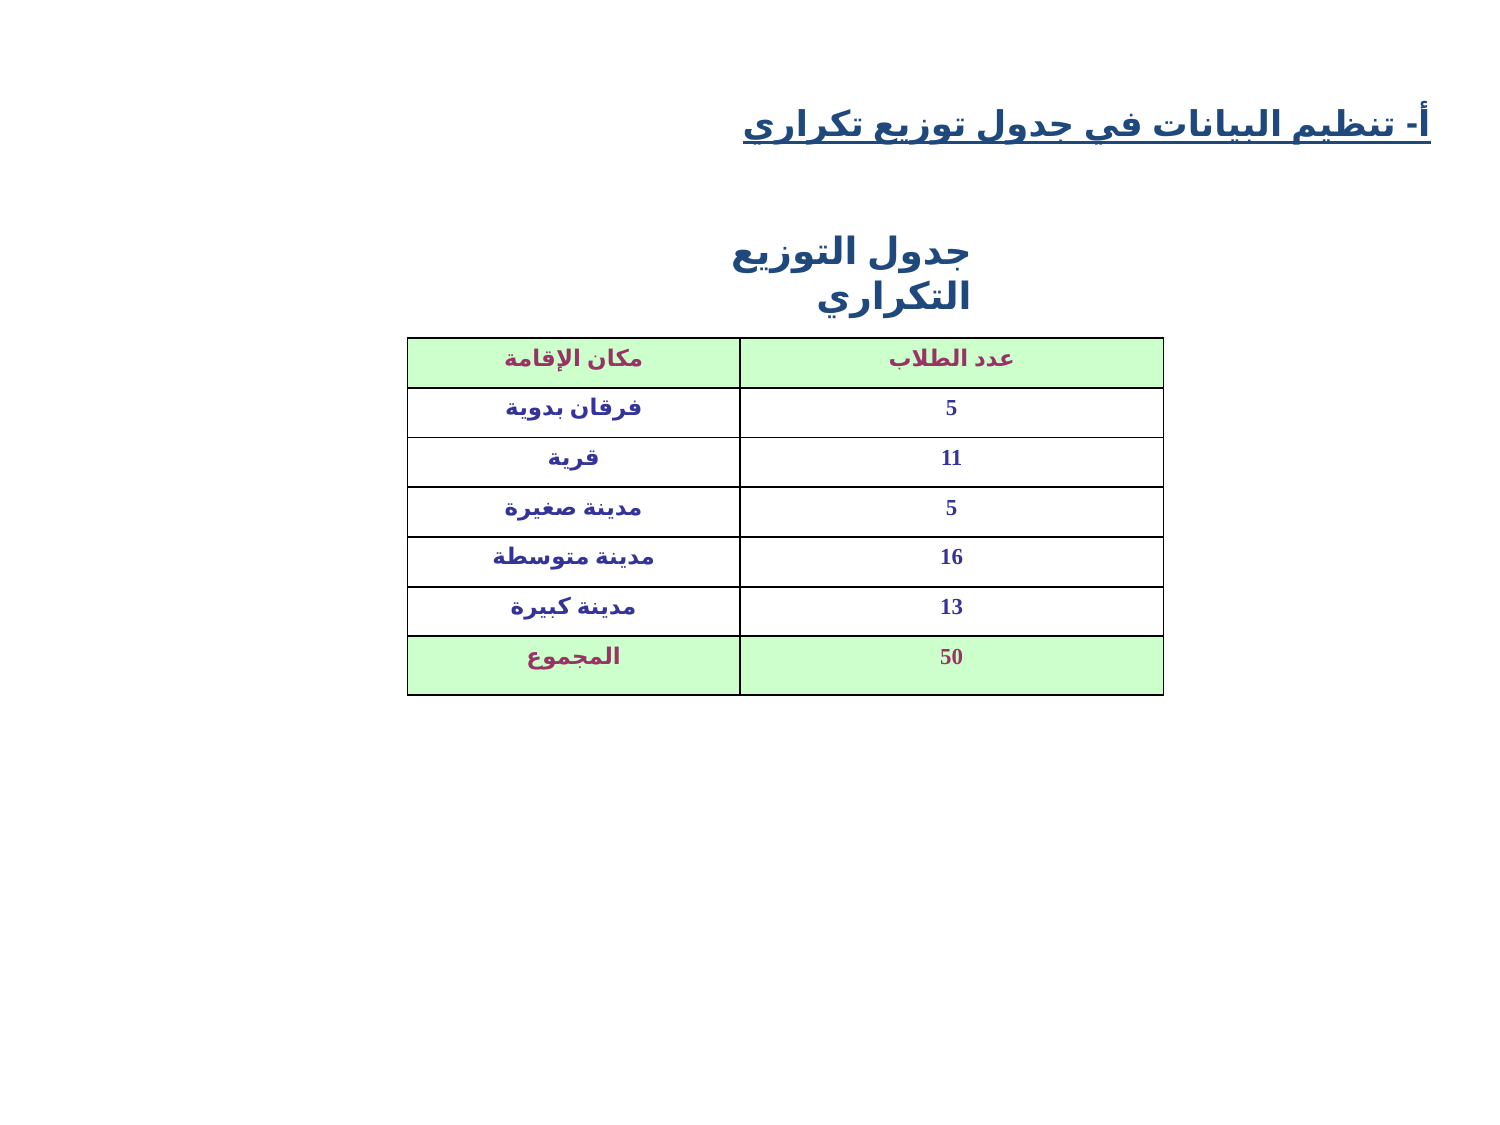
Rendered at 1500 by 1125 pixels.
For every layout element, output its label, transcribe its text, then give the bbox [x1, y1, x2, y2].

text_box أ- تنظيم البيانات في جدول توزيع تكراري [183, 101, 1446, 173]
table_header مكان الإقامة [408, 339, 739, 387]
table_cell قرية [408, 438, 739, 486]
table_cell 50 [741, 637, 1163, 694]
text_box جدول التوزيع التكراري [572, 219, 987, 325]
table_cell 16 [741, 538, 1163, 586]
table_cell المجموع [408, 637, 739, 694]
table_cell مدينة صغيرة [408, 488, 739, 536]
table_cell فرقان بدوية [408, 389, 739, 437]
table_cell مدينة متوسطة [408, 538, 739, 586]
table_cell 5 [741, 488, 1163, 536]
table_header عدد الطلاب [741, 339, 1163, 387]
table_cell مدينة كبيرة [408, 588, 739, 635]
table_cell 13 [741, 588, 1163, 635]
table_cell 11 [741, 438, 1163, 486]
table_cell 5 [741, 389, 1163, 437]
